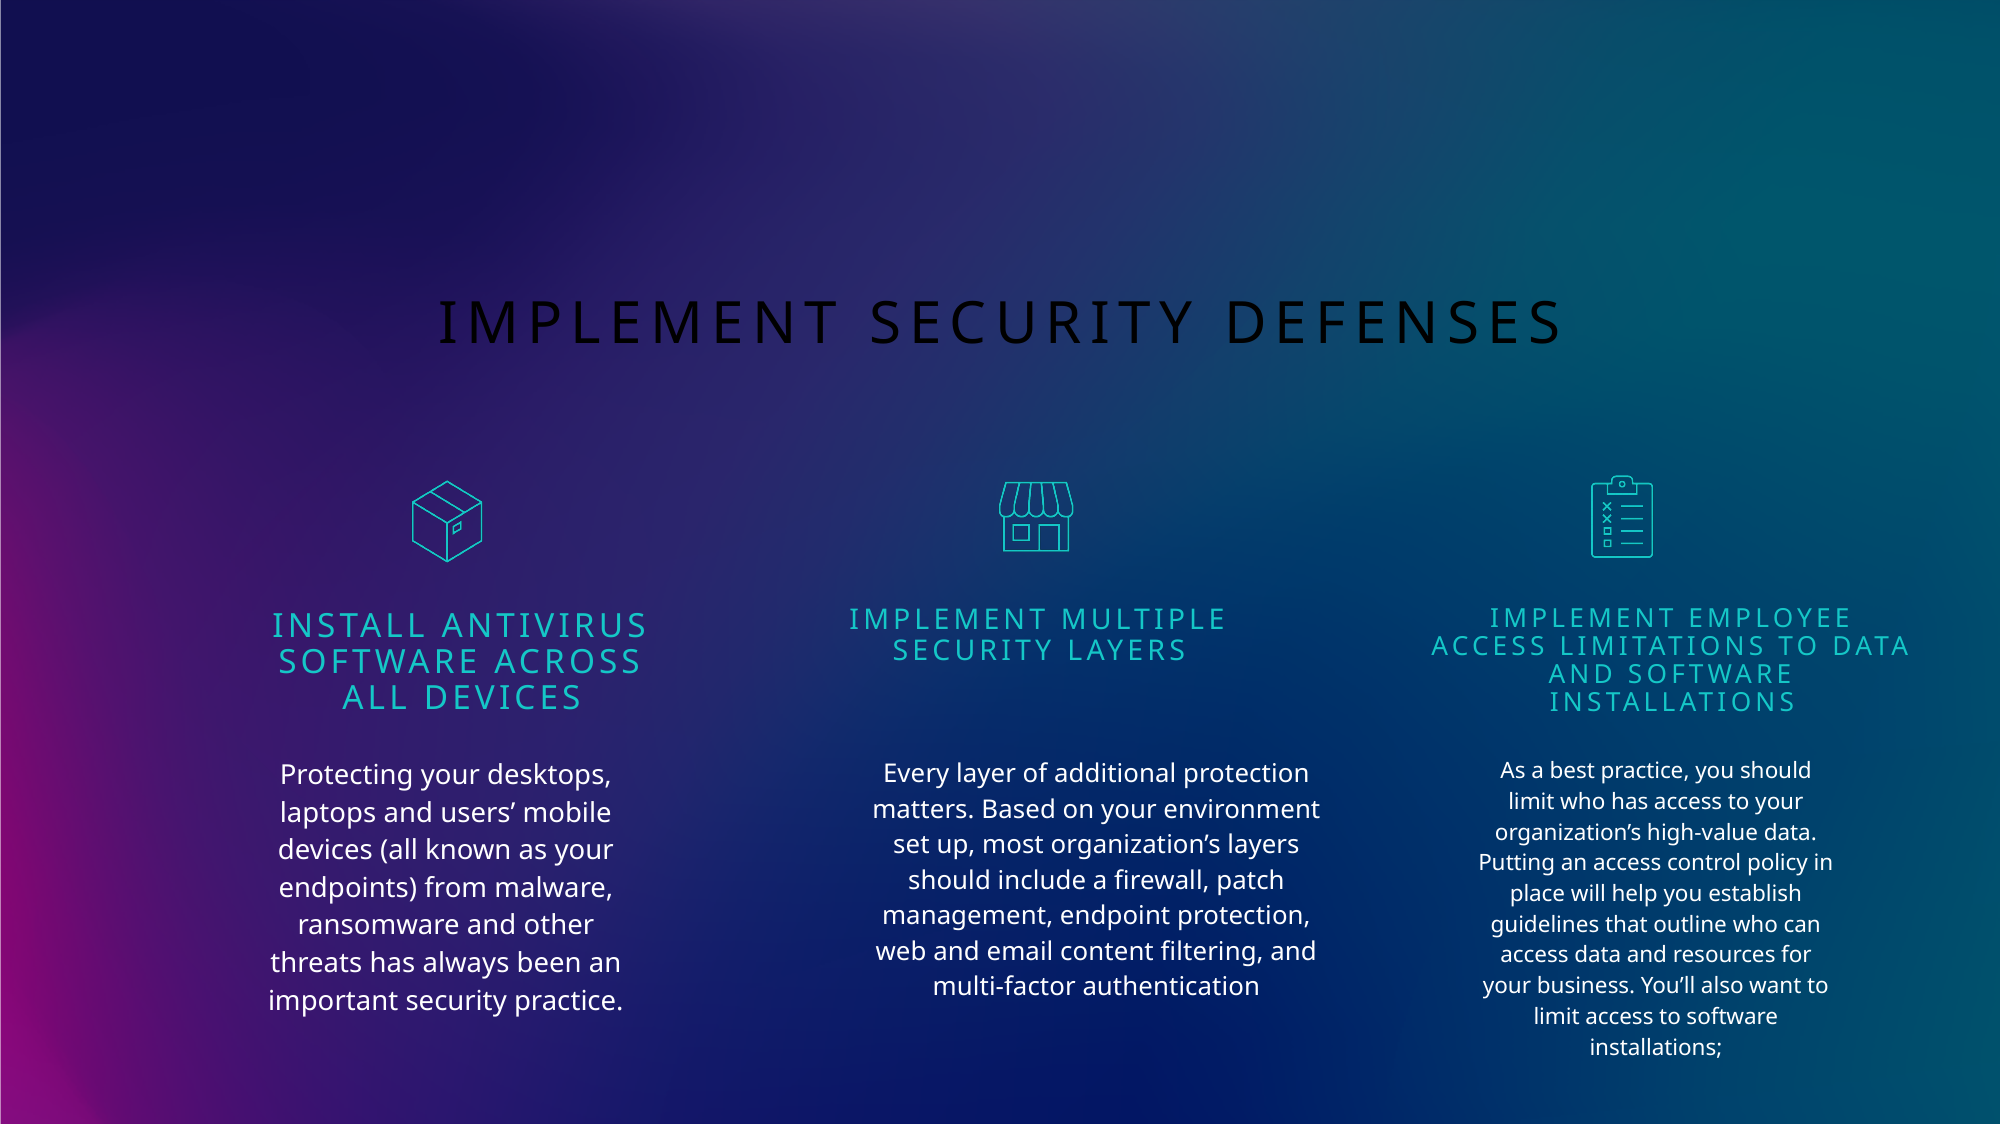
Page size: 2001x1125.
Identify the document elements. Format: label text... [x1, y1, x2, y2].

list Install antivirus software across all devices [250, 601, 673, 727]
title Implement Security Defenses [402, 259, 1598, 364]
list Every layer of additional protection matters. Based on your environment set up, most organization’s layers should include a firewall, patch management, endpoint protection, web and email content filtering, and multi-factor authentication [856, 745, 1337, 1043]
list Implement employee access limitations to data and software installations [1413, 596, 1931, 727]
list Protecting your desktops, laptops and users’ mobile devices (all known as your endpoints) from malware, ransomware and other threats has always been an important security practice. [250, 745, 642, 1043]
list As a best practice, you should limit who has access to your organization’s high-value data. Putting an access control policy in place will help you establish guidelines that outline who can access data and resources for your business. You’ll also want to limit access to software installations; [1460, 745, 1852, 1075]
list Implement Multiple security layers [830, 596, 1248, 701]
picture [0, 0, 1913, 1125]
